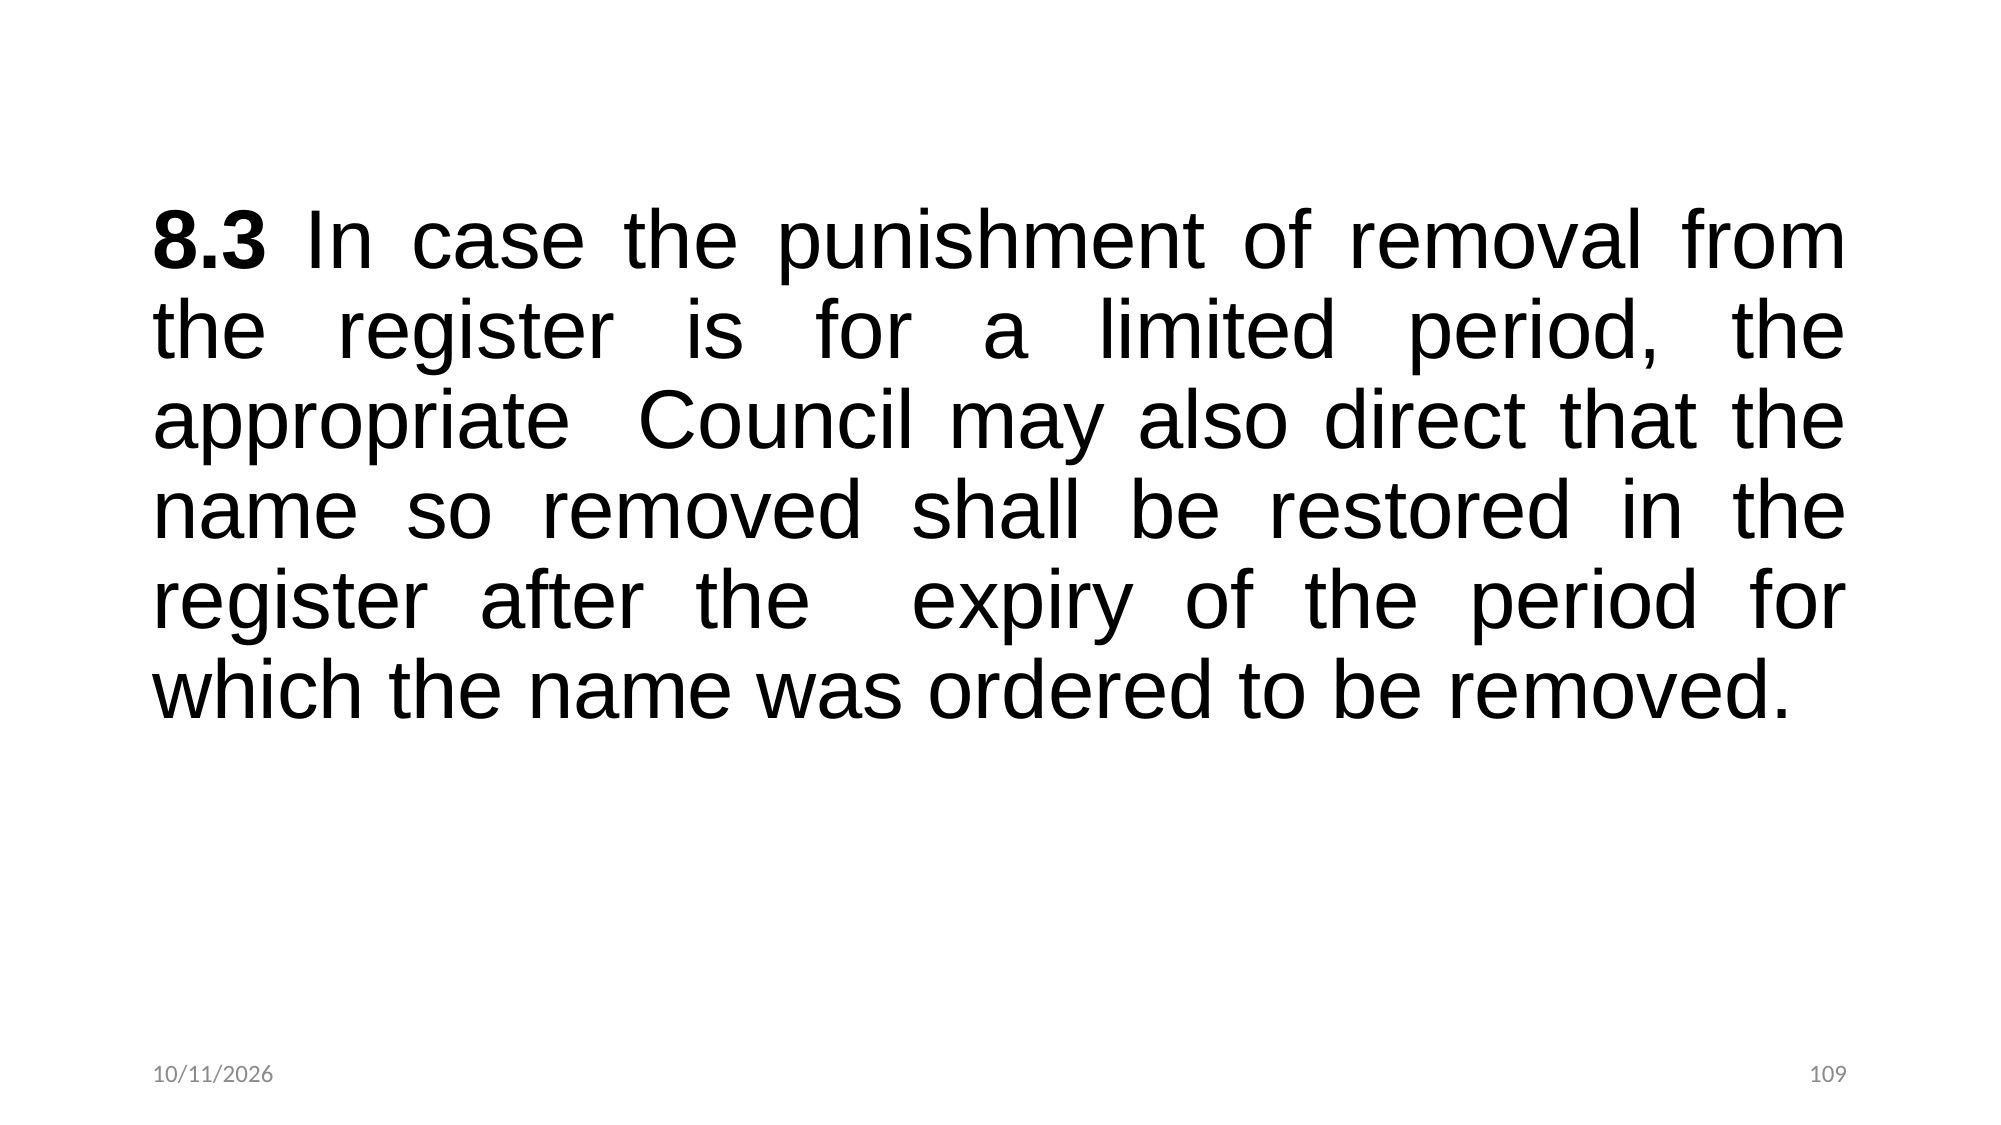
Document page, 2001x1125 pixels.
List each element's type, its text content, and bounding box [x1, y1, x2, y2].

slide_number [137, 1042, 588, 1103]
slide_number 109 [1412, 1042, 1863, 1103]
list 8.3 In case the punishment of removal from the register is for a limited period, the appropriate Council may also direct that the name so removed shall be restored in the register after the expiry of the period for which the name was ordered to be removed. [137, 15, 1863, 1096]
